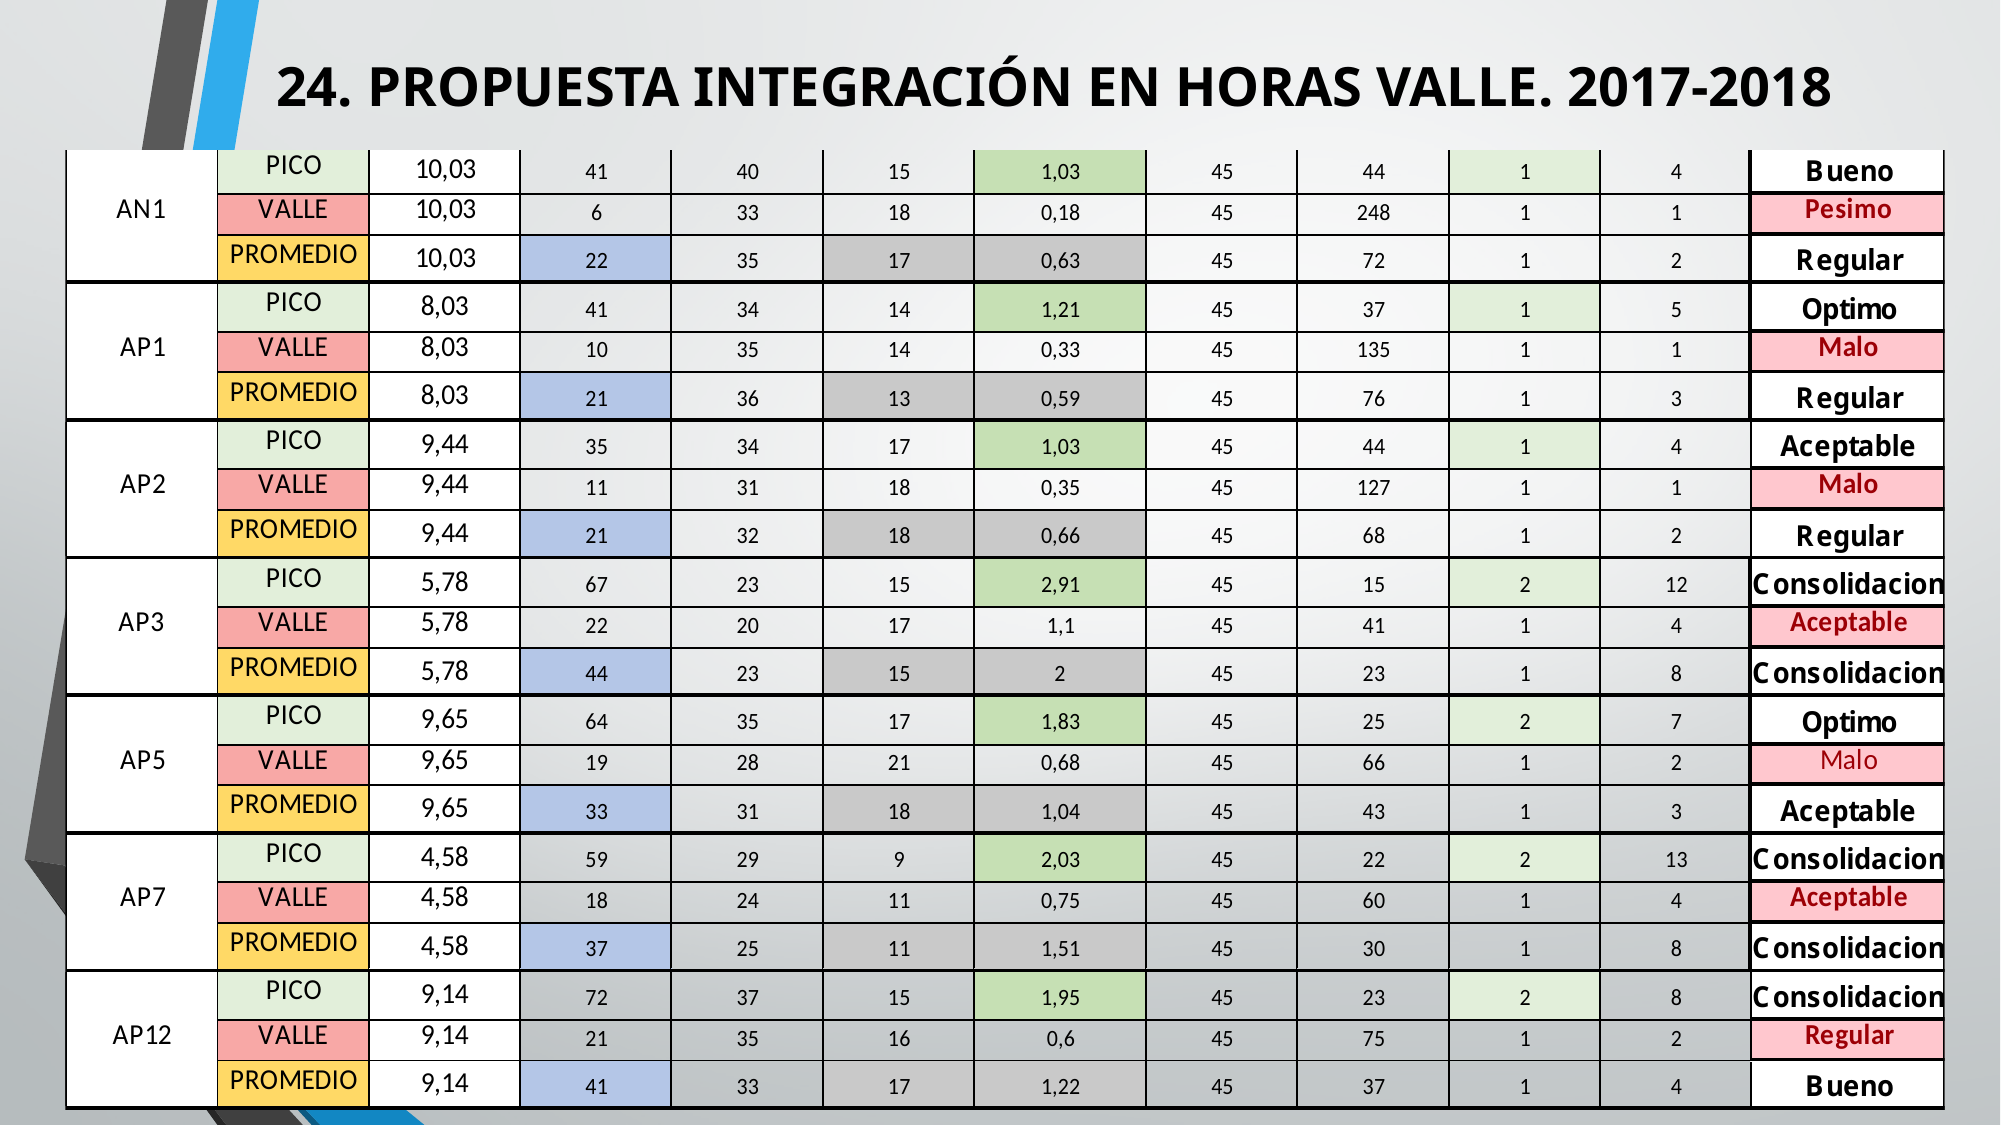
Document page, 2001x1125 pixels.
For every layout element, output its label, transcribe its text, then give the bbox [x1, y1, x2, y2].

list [62, 149, 1945, 1110]
text_box 24. PROPUESTA INTEGRACIÓN EN HORAS VALLE. 2017-2018 [232, 20, 1877, 149]
